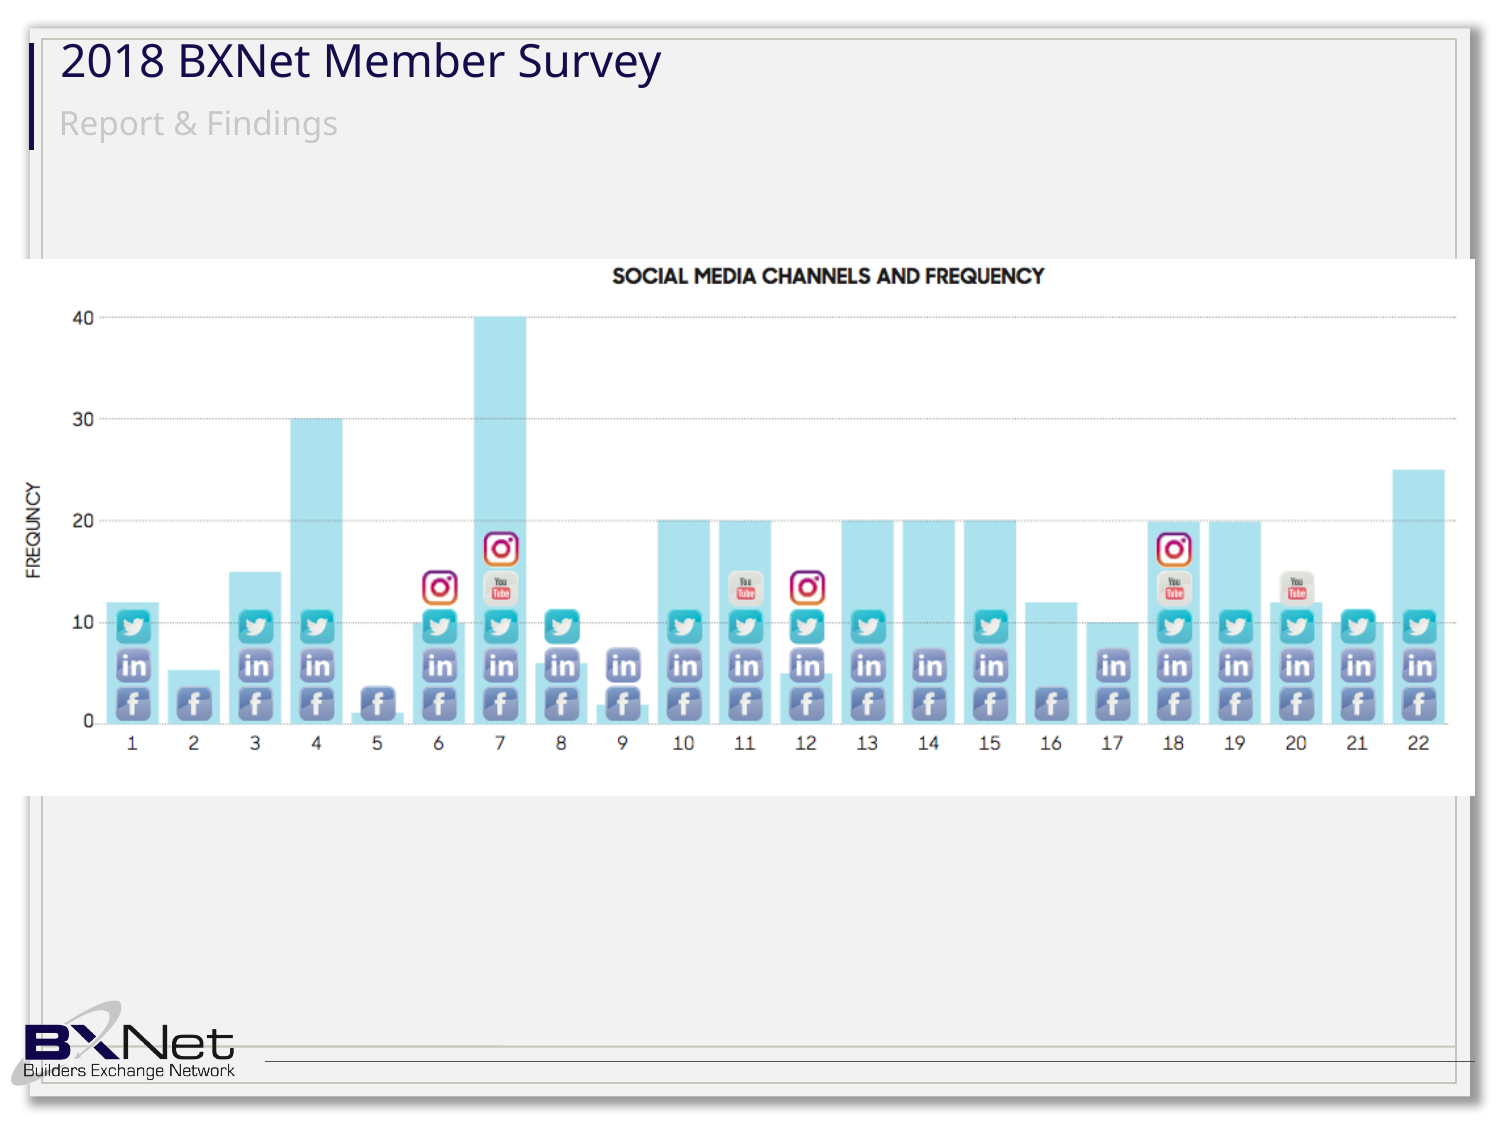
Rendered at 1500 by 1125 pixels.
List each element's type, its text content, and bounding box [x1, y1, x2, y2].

picture [0, 960, 247, 1125]
picture [12, 259, 1476, 797]
text_box 2018 BXNet Member Survey [45, 23, 677, 94]
text_box Report & Findings [44, 94, 354, 150]
